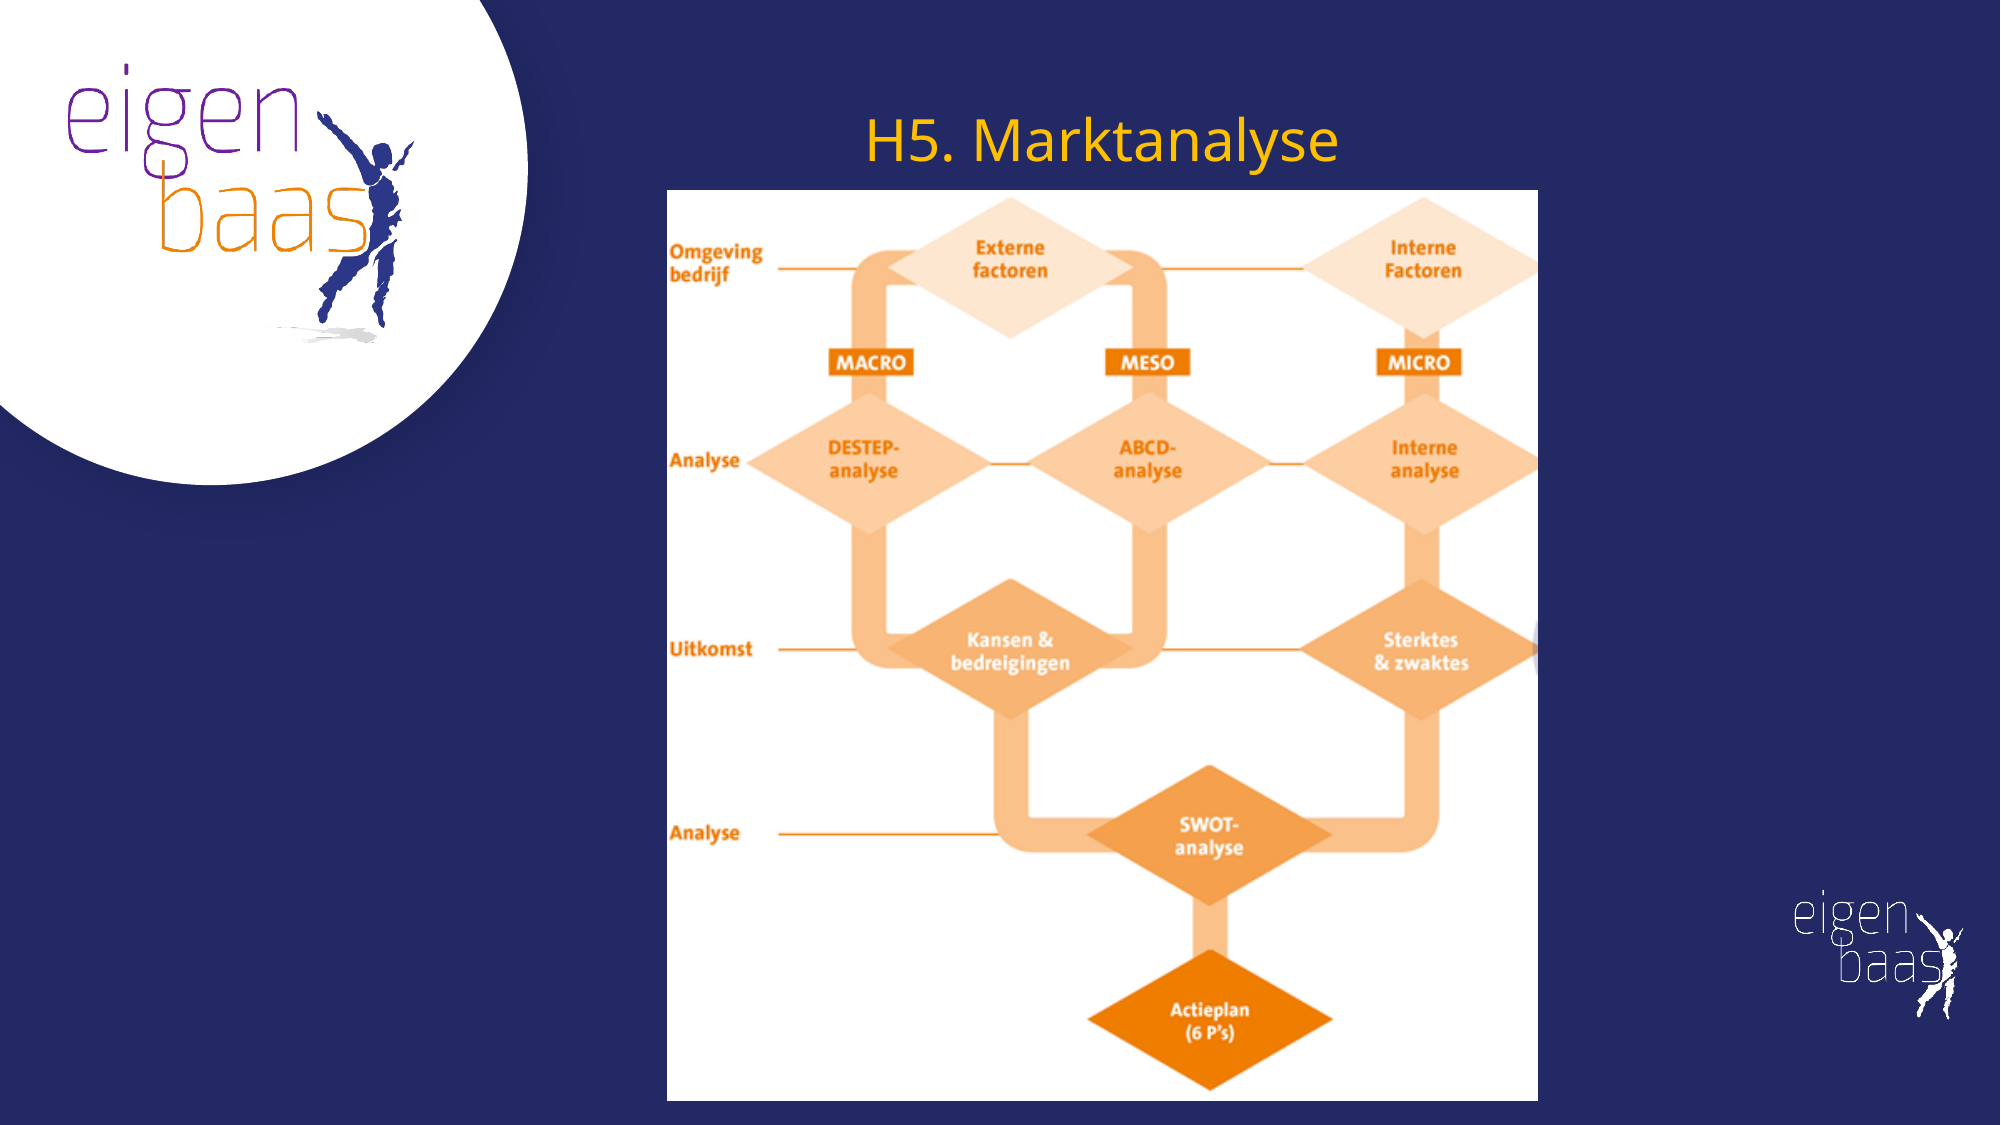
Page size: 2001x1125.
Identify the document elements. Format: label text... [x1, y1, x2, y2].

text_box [0, 0, 528, 486]
picture [667, 190, 1538, 1101]
title H5. Marktanalyse [577, 103, 1628, 191]
picture [1792, 882, 1966, 1057]
